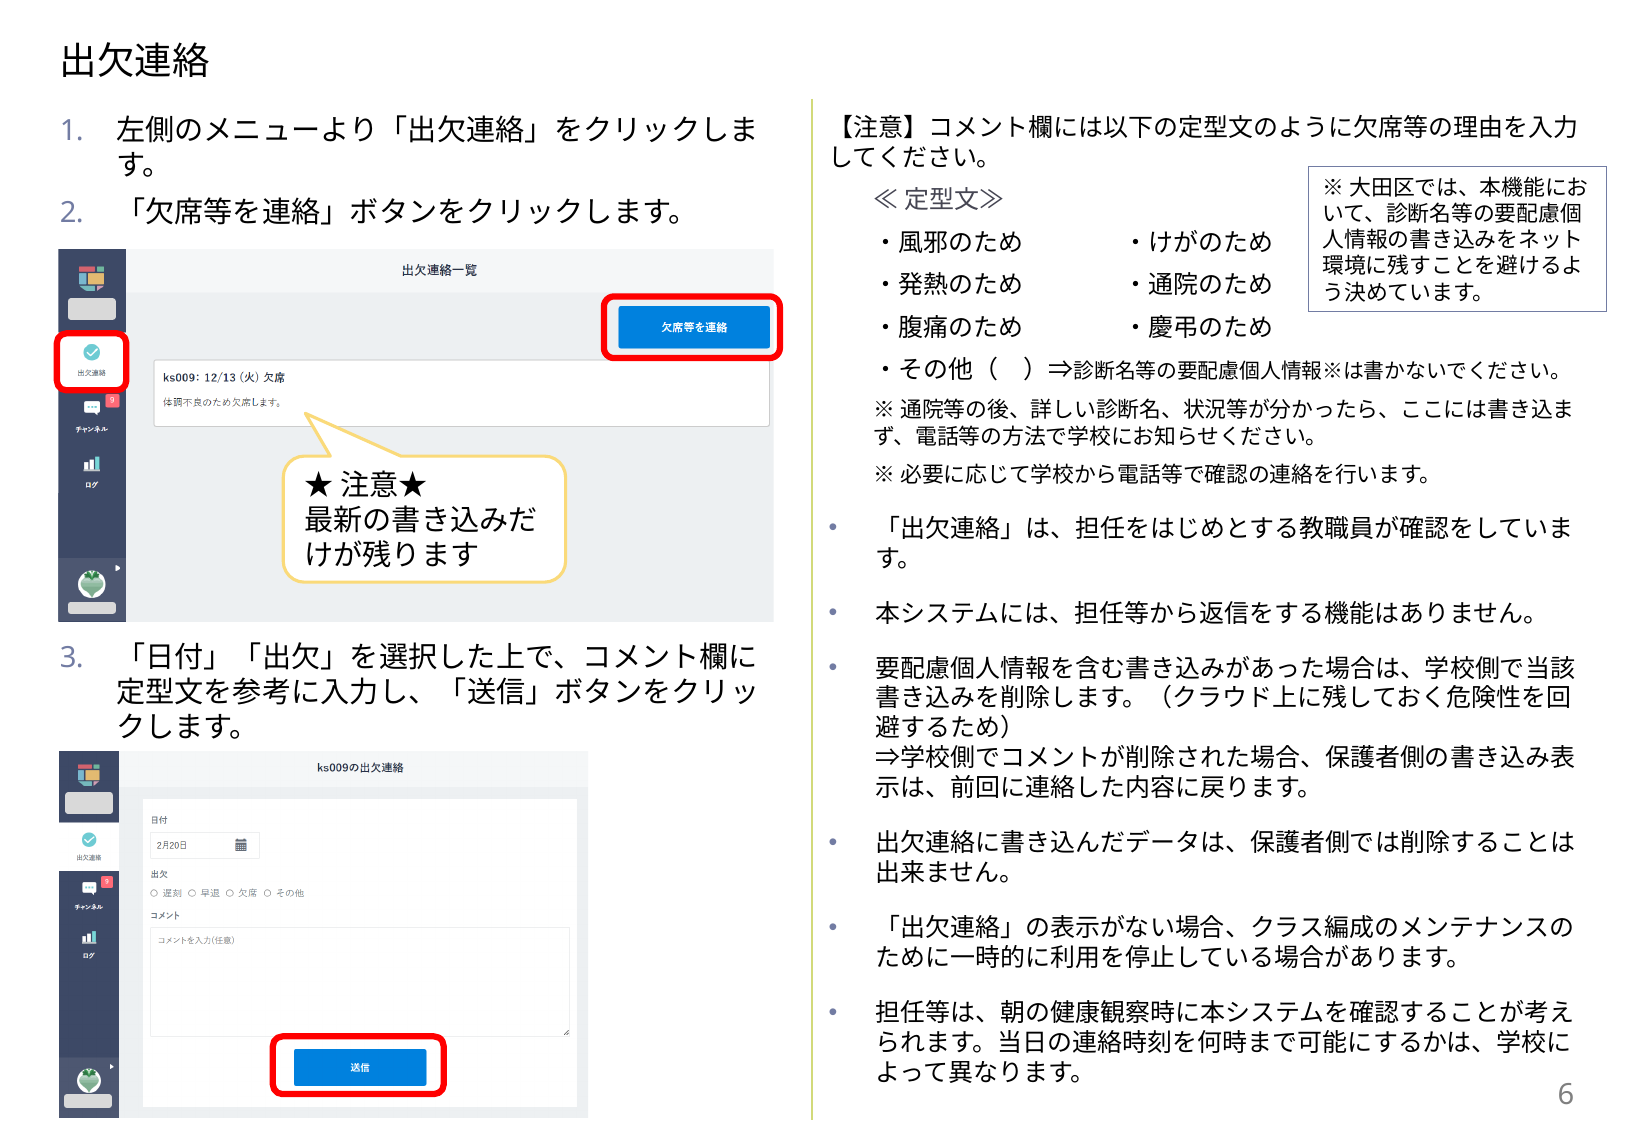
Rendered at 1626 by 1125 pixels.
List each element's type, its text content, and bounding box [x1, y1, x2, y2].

list 【注意】コメント欄には以下の定型文のように欠席等の理由を入力してください。 ≪定型文≫ ・風邪のため ・けがのため ・発熱のため ・通院のため ・腹痛のため ・慶弔のため ・その他（ ）⇒診断名等の要配慮個人情報※は書かないでください。 ※通院等の後、詳しい診断名、状況等が分かったら、ここには書き込まず、電話等の方法で学校にお知らせください。 ※必要に応じて学校から電話等で確認の連絡を行います。 「出欠連絡」は、担任をはじめとする教職員が確認をしています。 本システムには、担任等から返信をする機能はありません。 要配慮個人情報を含む書き込みがあった場合は、学校側で当該書き込みを削除します。（クラウド上に残しておく危険性を回避するため） ⇒学校側でコメントが削除された場合、保護者側の書き込み表示は、前回に連絡した内容に戻ります。 出欠連絡に書き込んだデータは、保護者側では削除することは出来ません。 「出欠連絡」の表示がない場合、クラス編成のメンテナンスのために一時的に利用を停止している場合があります。 担任等は、朝の健康観察時に本システムを確認することが考えられます。当日の連絡時刻を何時まで可能にするかは、学校によって異なります。 [813, 103, 1594, 1103]
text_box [58, 249, 774, 622]
text_box [778, 298, 782, 357]
title 出欠連絡 [44, 24, 1581, 90]
picture [58, 750, 589, 1118]
list 左側のメニューより「出欠連絡」をクリックします。 「欠席等を連絡」ボタンをクリックします。 「日付」「出欠」を選択した上で、コメント欄に定型文を参考に入力し、「送信」ボタンをクリックします。 [44, 103, 801, 1103]
text_box ※大田区では、本機能において、診断名等の要配慮個人情報の書き込みをネット環境に残すことを避けるよう決めています。 [1308, 166, 1607, 312]
